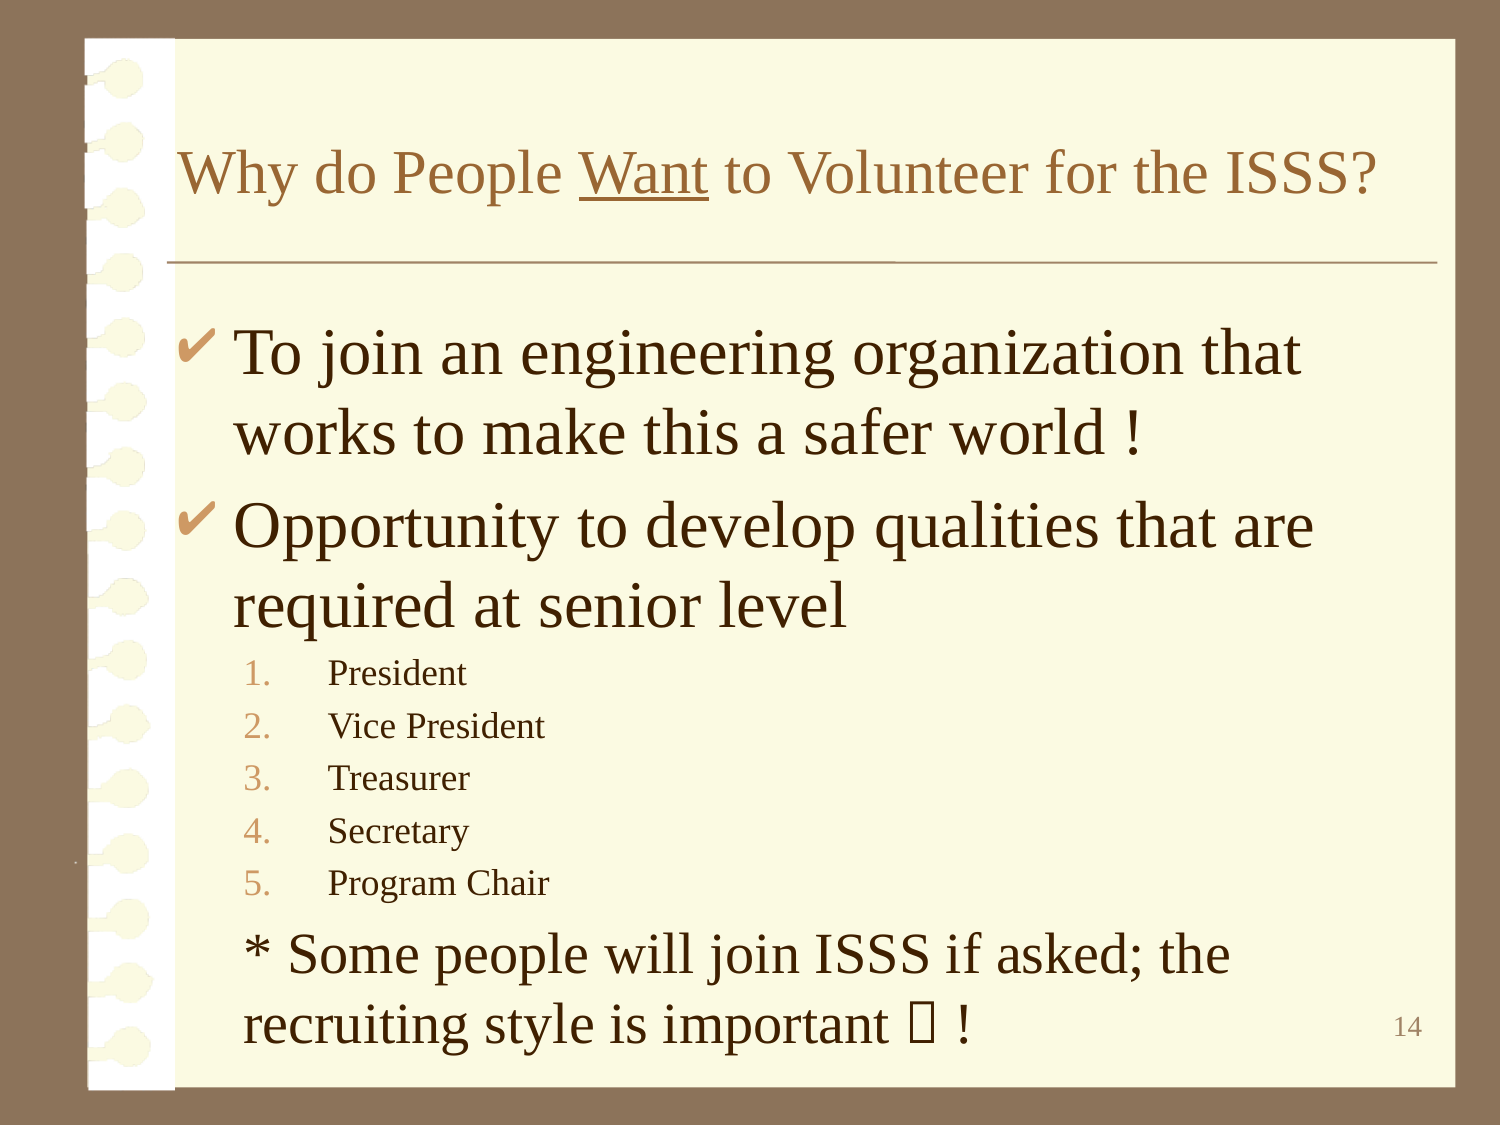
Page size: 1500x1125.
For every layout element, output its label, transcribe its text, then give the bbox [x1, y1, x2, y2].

slide_number 14 [1124, 999, 1438, 1076]
title Why do People Want to Volunteer for the ISSS? [162, 75, 1438, 263]
list To join an engineering organization that works to make this a safer world ! Opportunity to develop qualities that are required at senior level President Vice President Treasurer Secretary Program Chair * Some people will join ISSS if asked; the recruiting style is important  ! [162, 299, 1438, 975]
